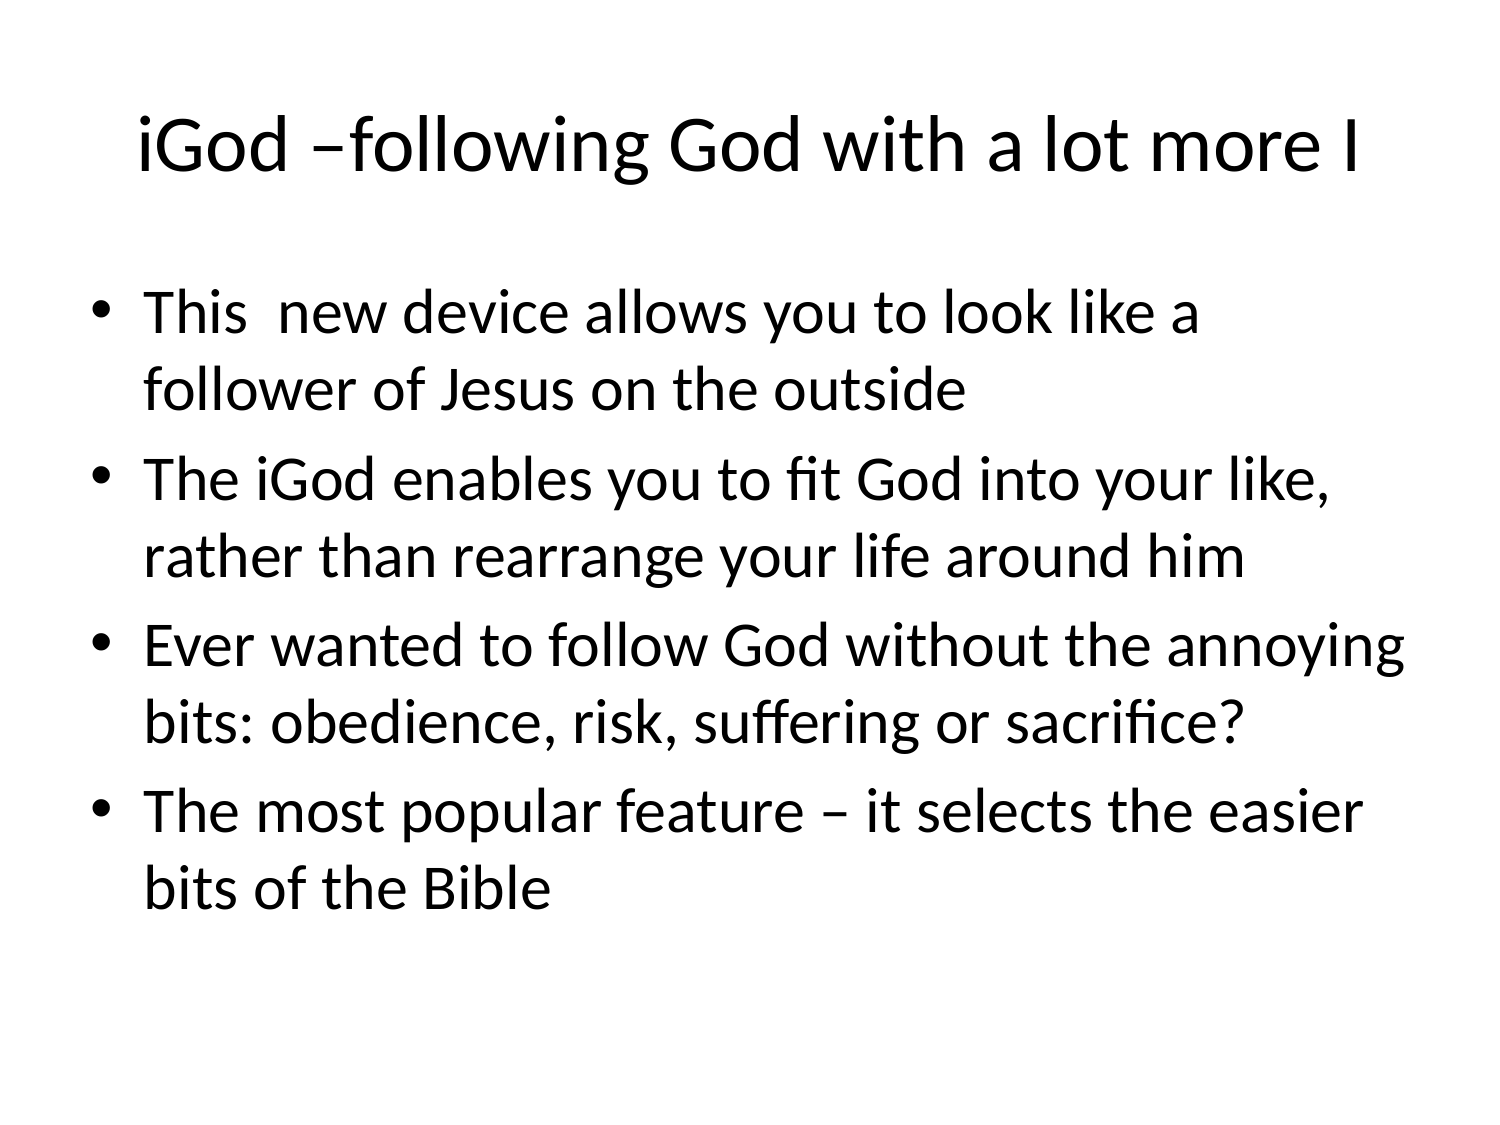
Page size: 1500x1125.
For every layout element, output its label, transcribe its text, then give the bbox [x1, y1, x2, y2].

title iGod –following God with a lot more I [75, 45, 1425, 233]
list This new device allows you to look like a follower of Jesus on the outside The iGod enables you to fit God into your like, rather than rearrange your life around him Ever wanted to follow God without the annoying bits: obedience, risk, suffering or sacrifice? The most popular feature – it selects the easier bits of the Bible [75, 262, 1425, 1005]
